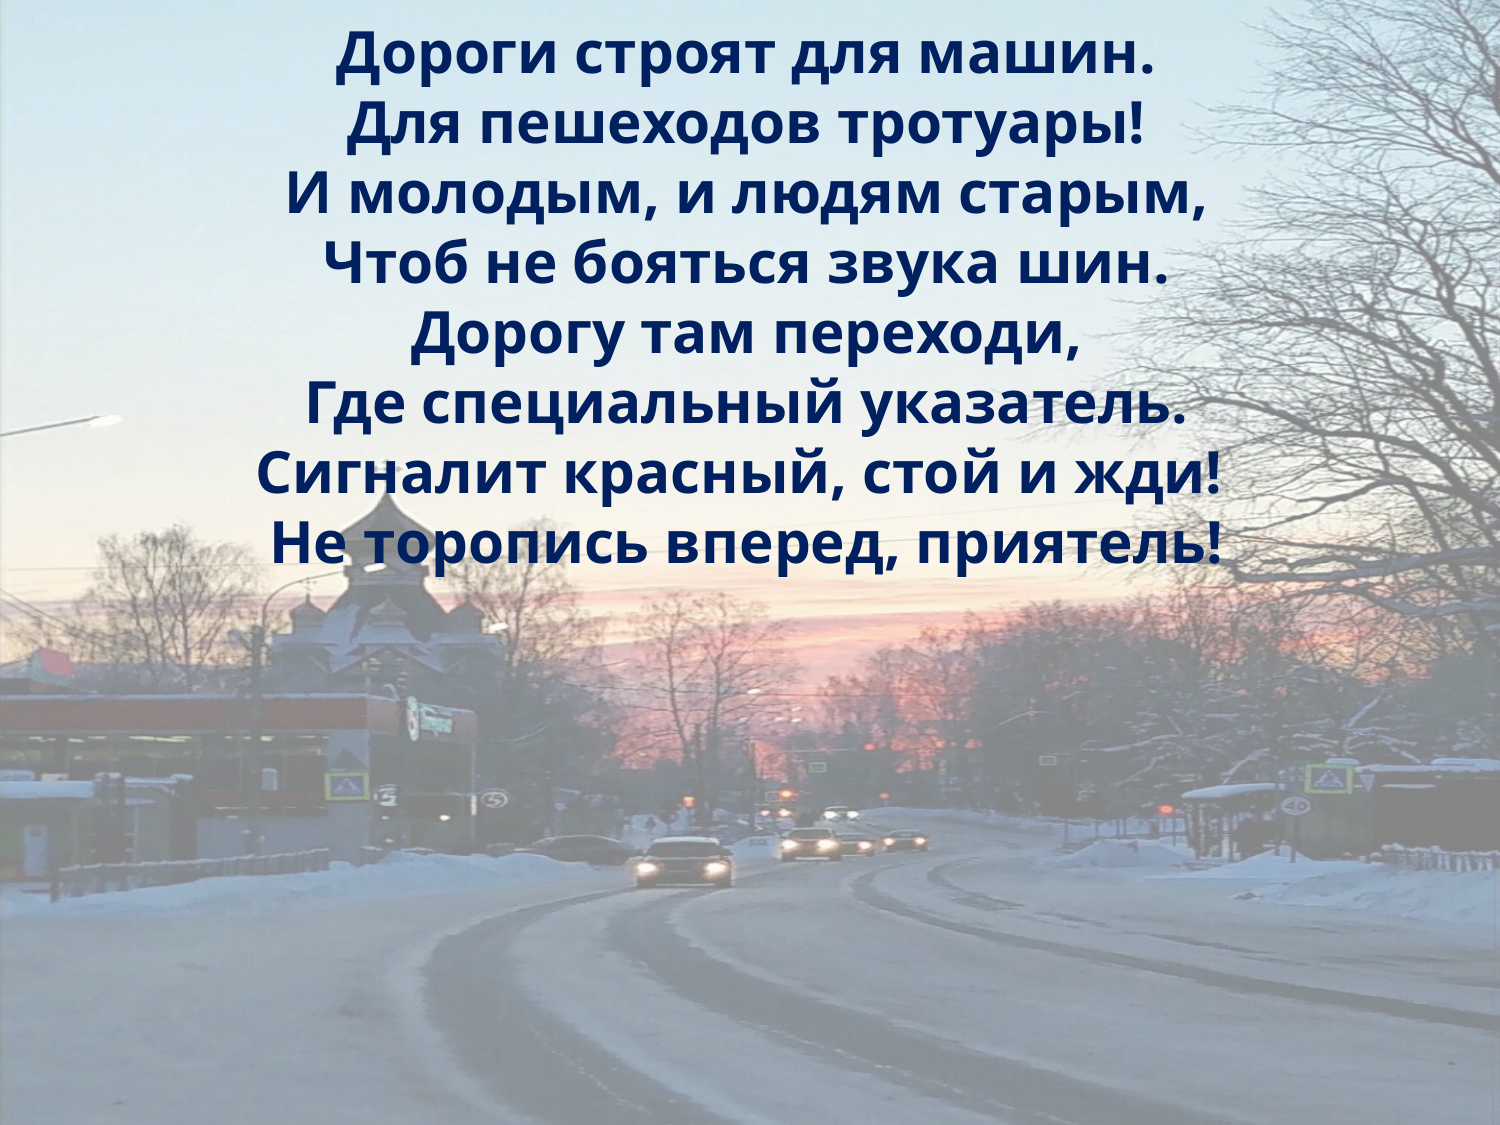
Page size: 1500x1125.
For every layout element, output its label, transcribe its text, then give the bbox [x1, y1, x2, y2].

text_box Дороги строят для машин. Для пешеходов тротуары! И молодым, и людям старым, Чтоб не бояться звука шин. Дорогу там переходи, Где специальный указатель. Сигналит красный, стой и жди! Не торопись вперед, приятель! [55, 7, 1438, 583]
